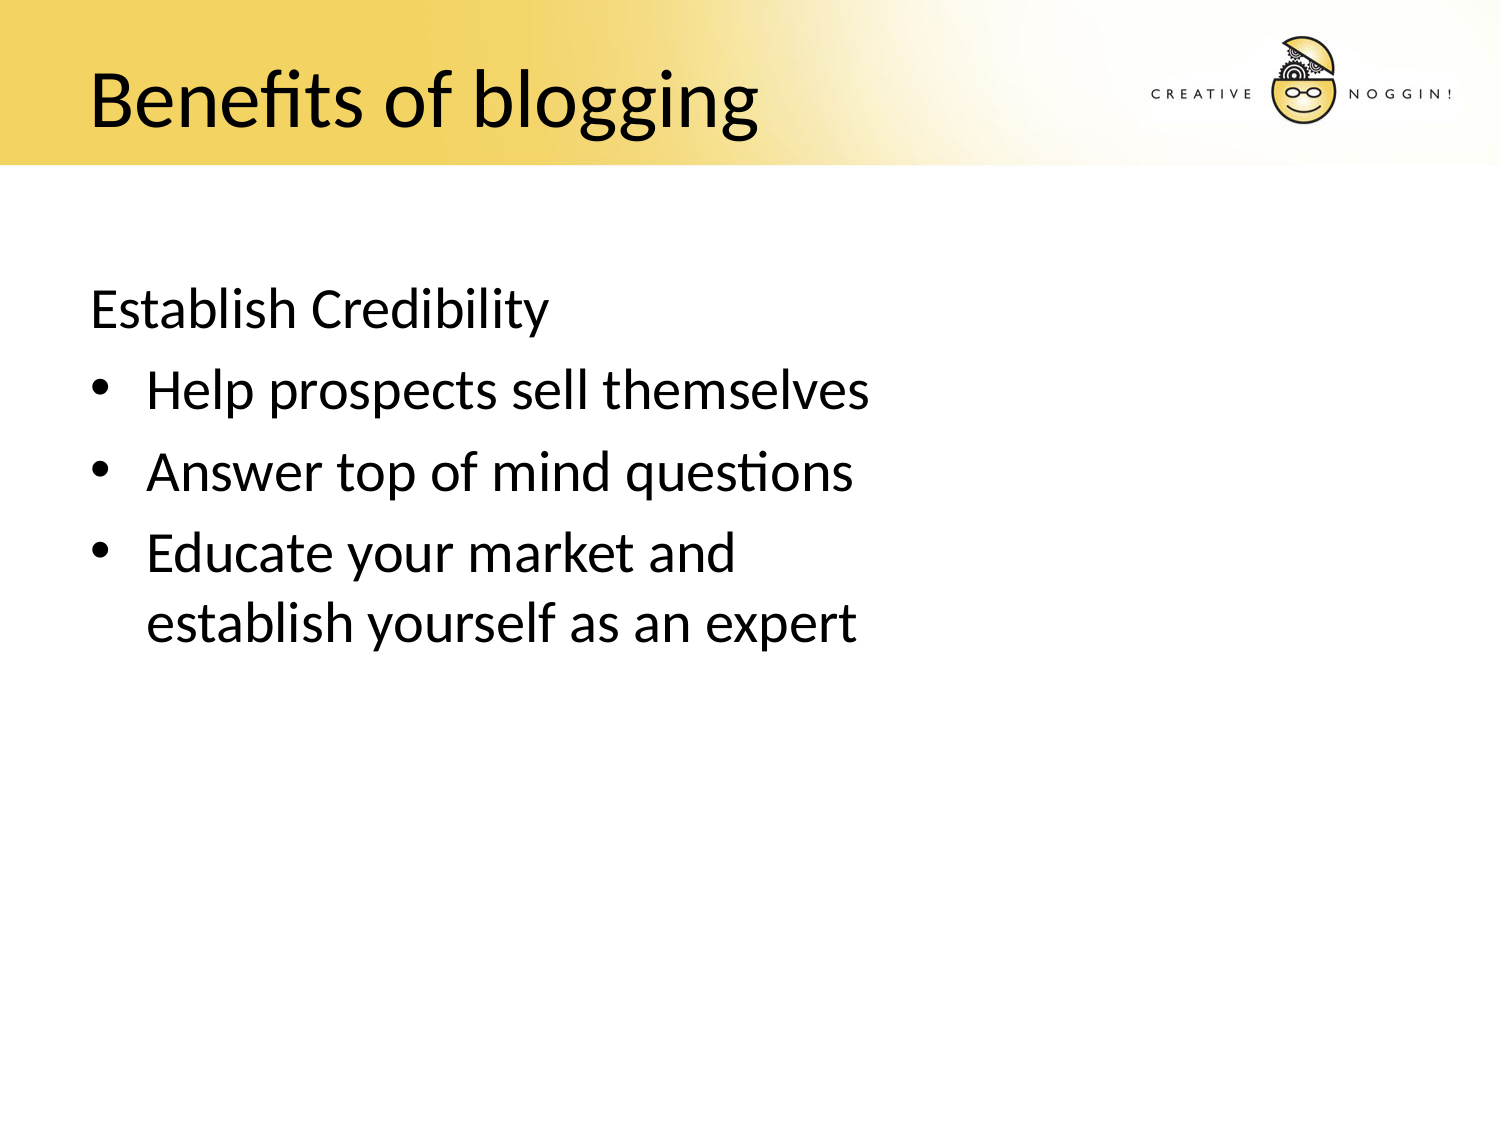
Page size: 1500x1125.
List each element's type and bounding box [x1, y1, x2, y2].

list [0, 0, 1500, 1051]
